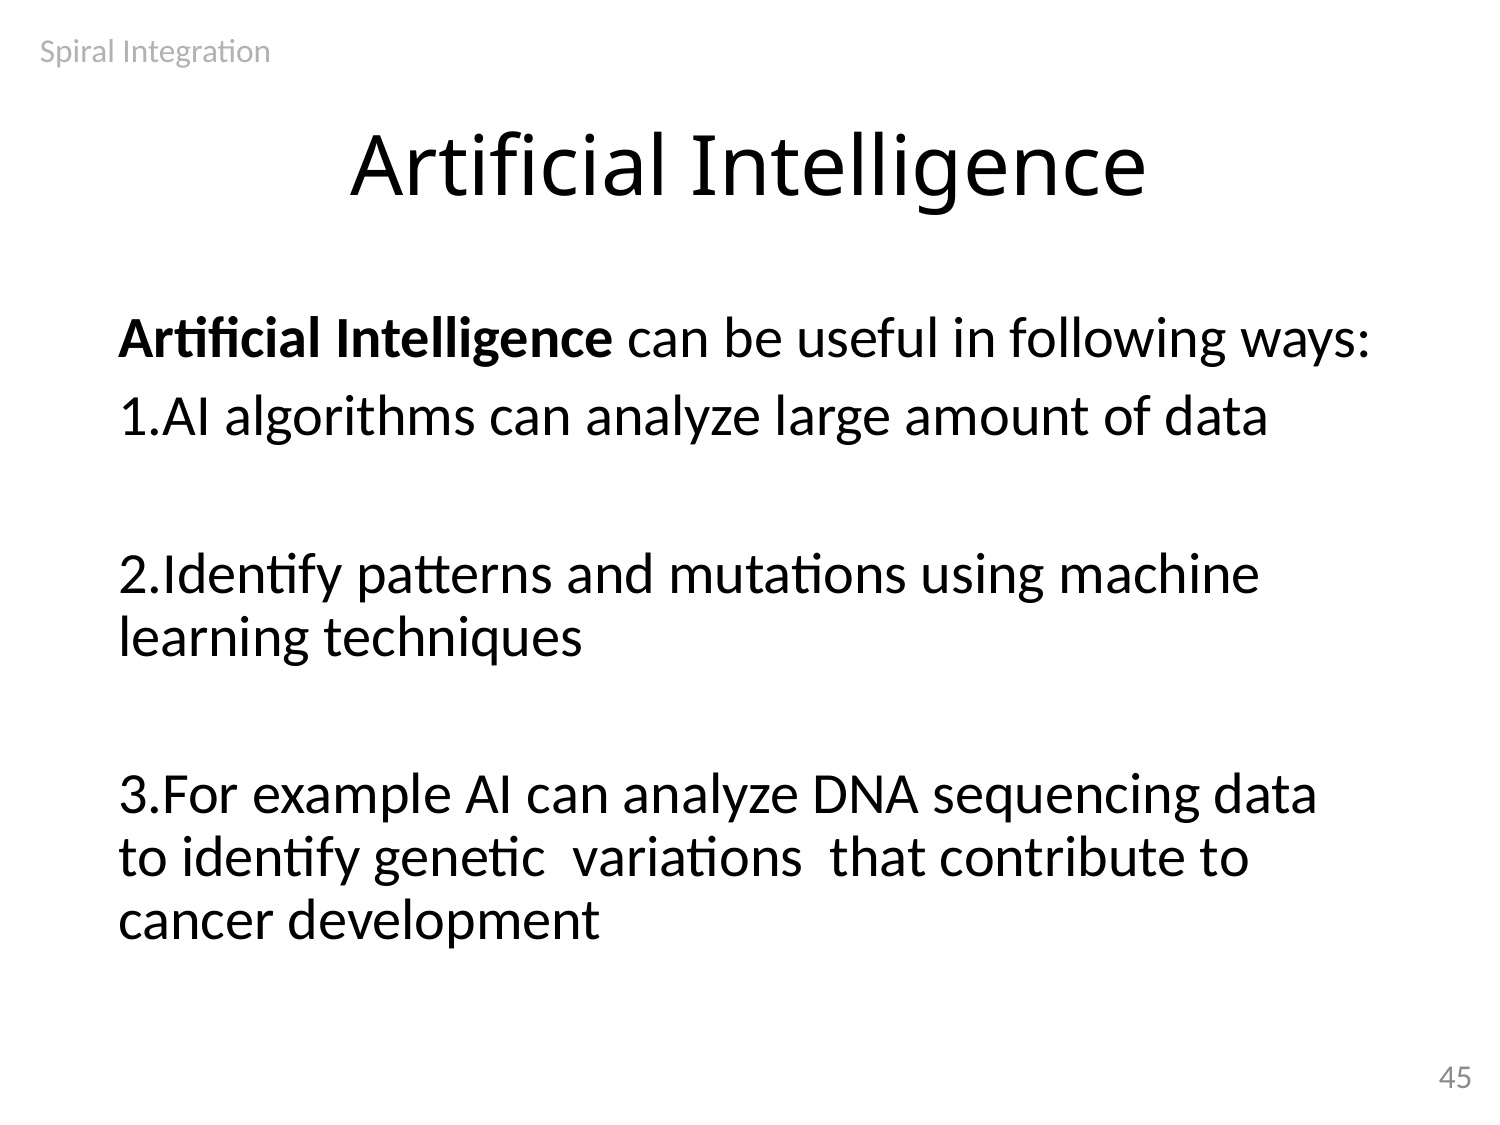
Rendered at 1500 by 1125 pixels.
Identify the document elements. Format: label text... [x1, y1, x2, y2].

list Artificial Intelligence can be useful in following ways: 1.AI algorithms can analyze large amount of data 2.Identify patterns and mutations using machine learning techniques 3.For example AI can analyze DNA sequencing data to identify genetic variations that contribute to cancer development [103, 299, 1397, 1014]
title Artificial Intelligence [103, 59, 1397, 278]
footer Spiral Integration [24, 18, 388, 79]
slide_number 45 [1396, 1025, 1488, 1125]
